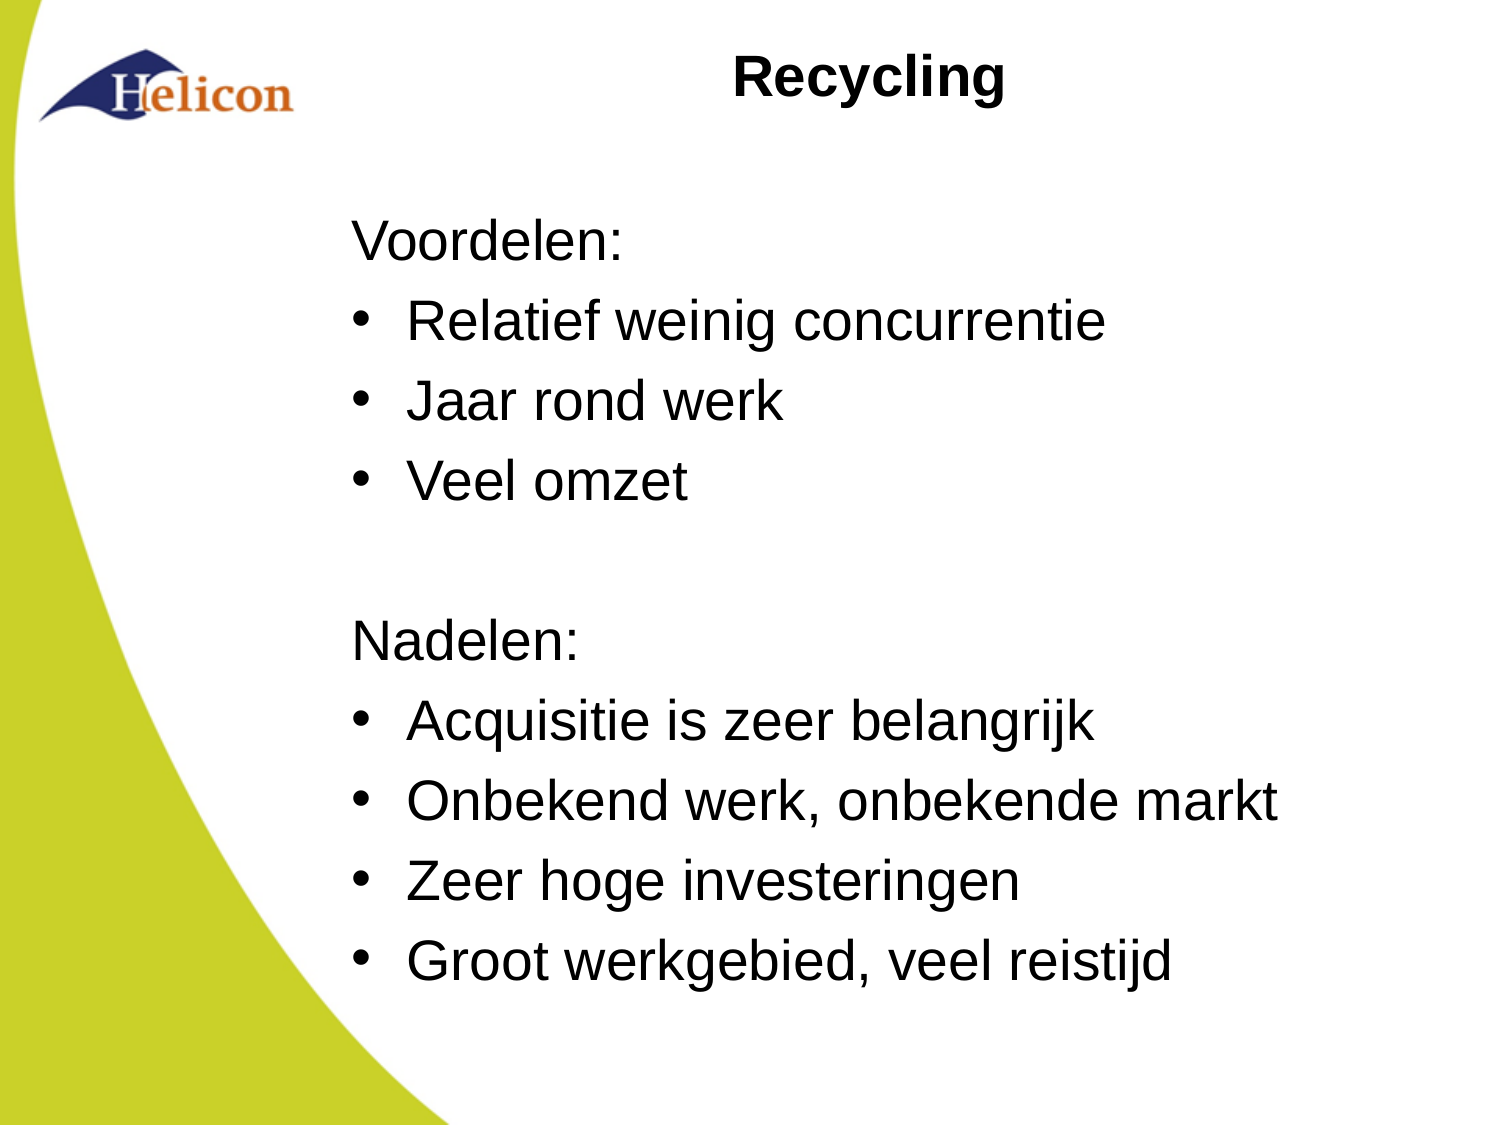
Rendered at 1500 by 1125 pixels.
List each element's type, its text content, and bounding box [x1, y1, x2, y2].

list Voordelen: Relatief weinig concurrentie Jaar rond werk Veel omzet Nadelen: Acquisitie is zeer belangrijk Onbekend werk, onbekende markt Zeer hoge investeringen Groot werkgebied, veel reistijd [336, 196, 1425, 1005]
picture [0, 0, 1500, 1125]
title Recycling [324, 54, 1415, 161]
